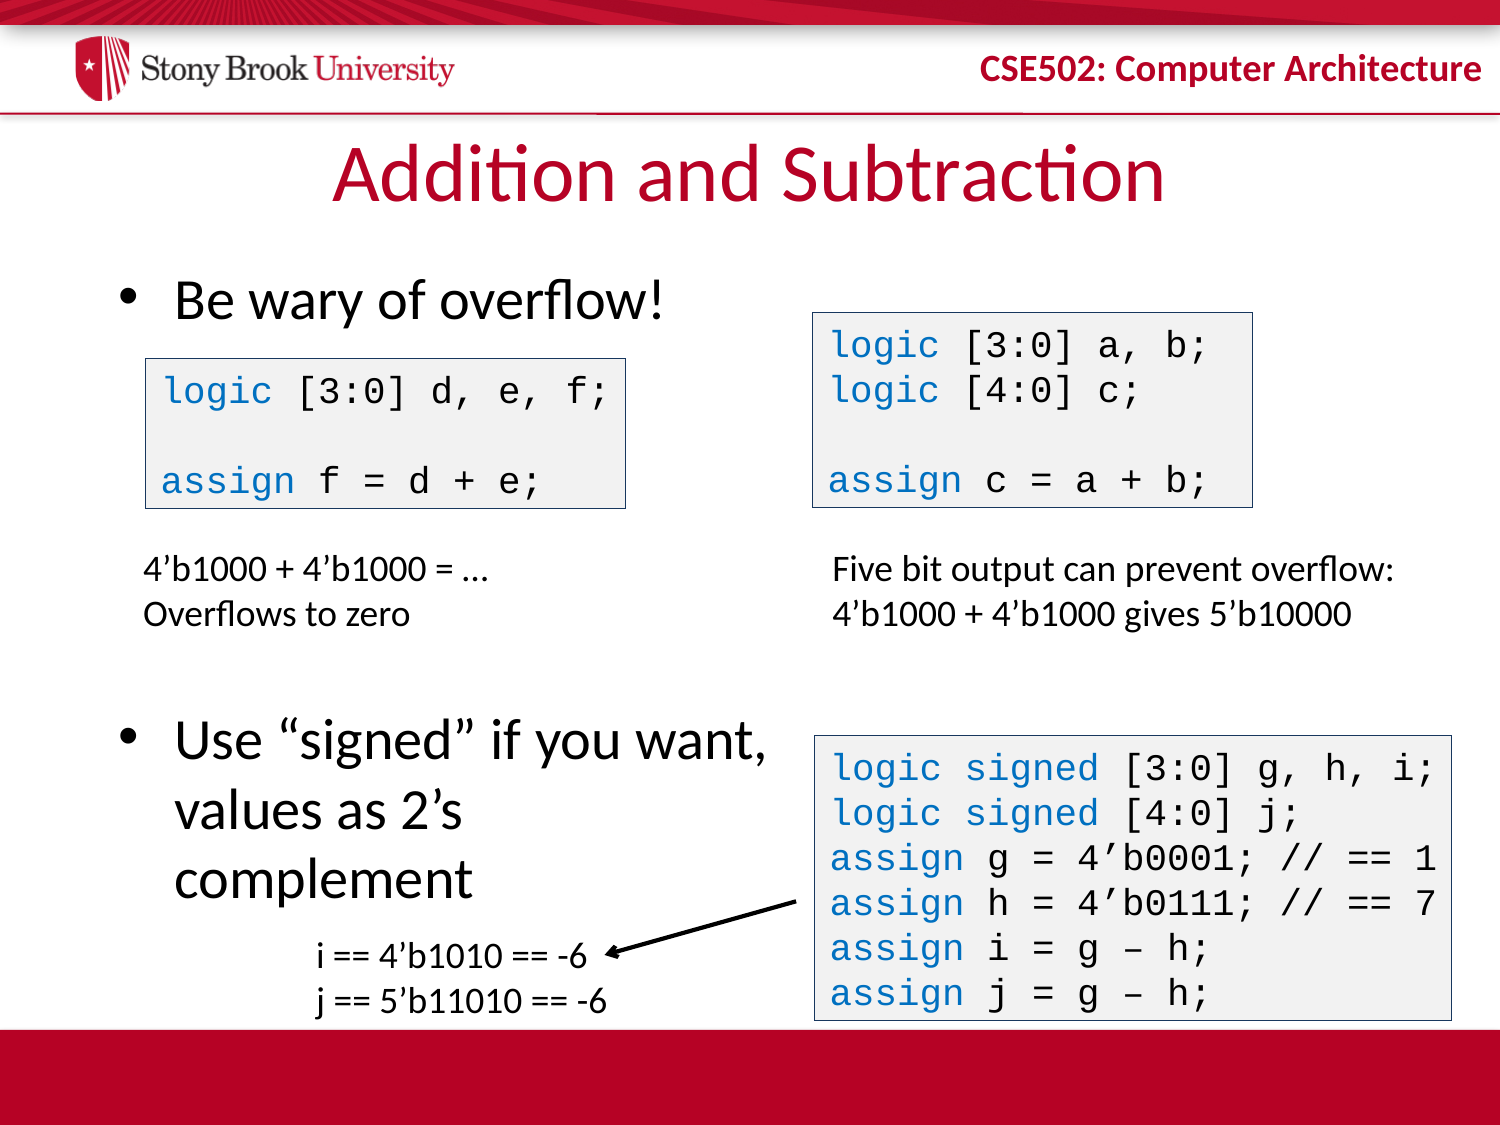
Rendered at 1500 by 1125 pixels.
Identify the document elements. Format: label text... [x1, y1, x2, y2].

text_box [604, 901, 797, 956]
text_box 4’b1000 + 4’b1000 = … Overflows to zero [128, 537, 504, 642]
text_box Five bit output can prevent overflow: 4’b1000 + 4’b1000 gives 5’b10000 [817, 537, 1411, 642]
text_box logic [3:0] a, b; logic [4:0] c; assign c = a + b; [812, 312, 1253, 508]
list Be wary of overflow! Use “signed” if you want, values as 2’s complement [103, 253, 786, 1014]
title Addition and Subtraction [103, 111, 1397, 226]
text_box logic signed [3:0] g, h, i; logic signed [4:0] j; assign g = 4’b0001; // == 1 assign h = 4’b0111; // == 7 assign i = g – h; assign j = g – h; [814, 735, 1452, 1021]
text_box i == 4’b1010 == -6 j == 5’b11010 == -6 [301, 923, 623, 1029]
picture [0, 0, 1500, 25]
text_box logic [3:0] d, e, f; assign f = d + e; [145, 358, 626, 509]
